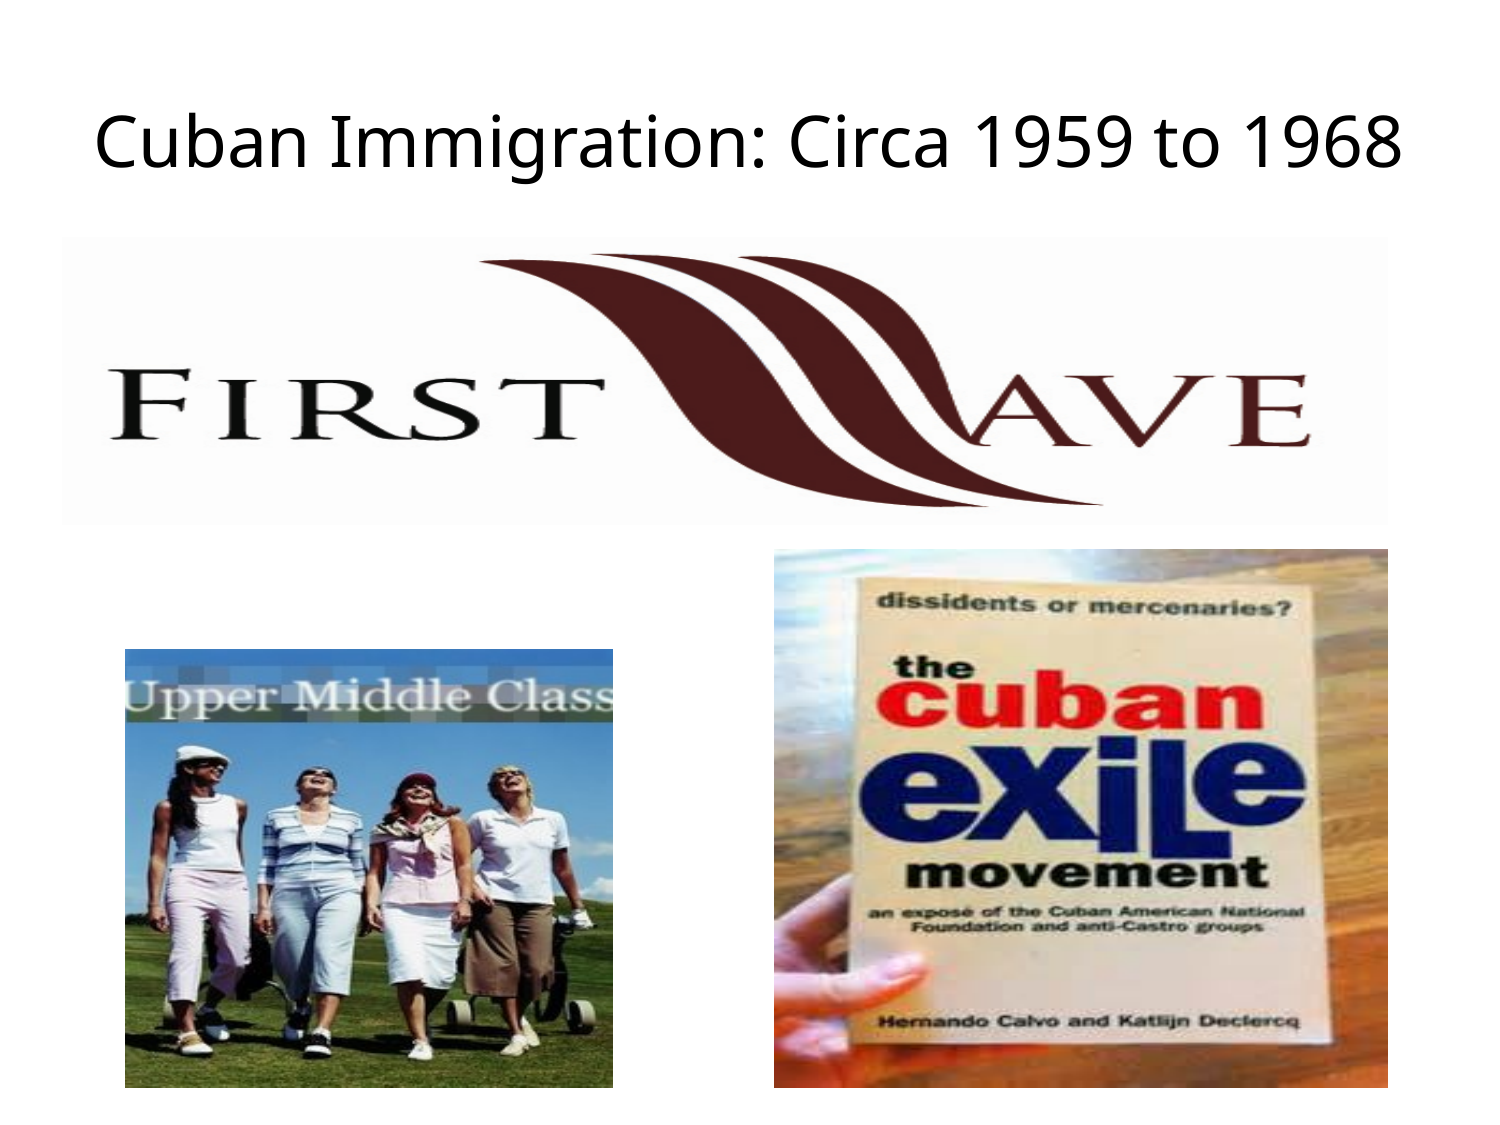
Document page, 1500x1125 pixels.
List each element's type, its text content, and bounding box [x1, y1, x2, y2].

picture [124, 649, 613, 1088]
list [774, 549, 1388, 1088]
title Cuban Immigration: Circa 1959 to 1968 [75, 45, 1425, 233]
picture [62, 237, 1388, 526]
